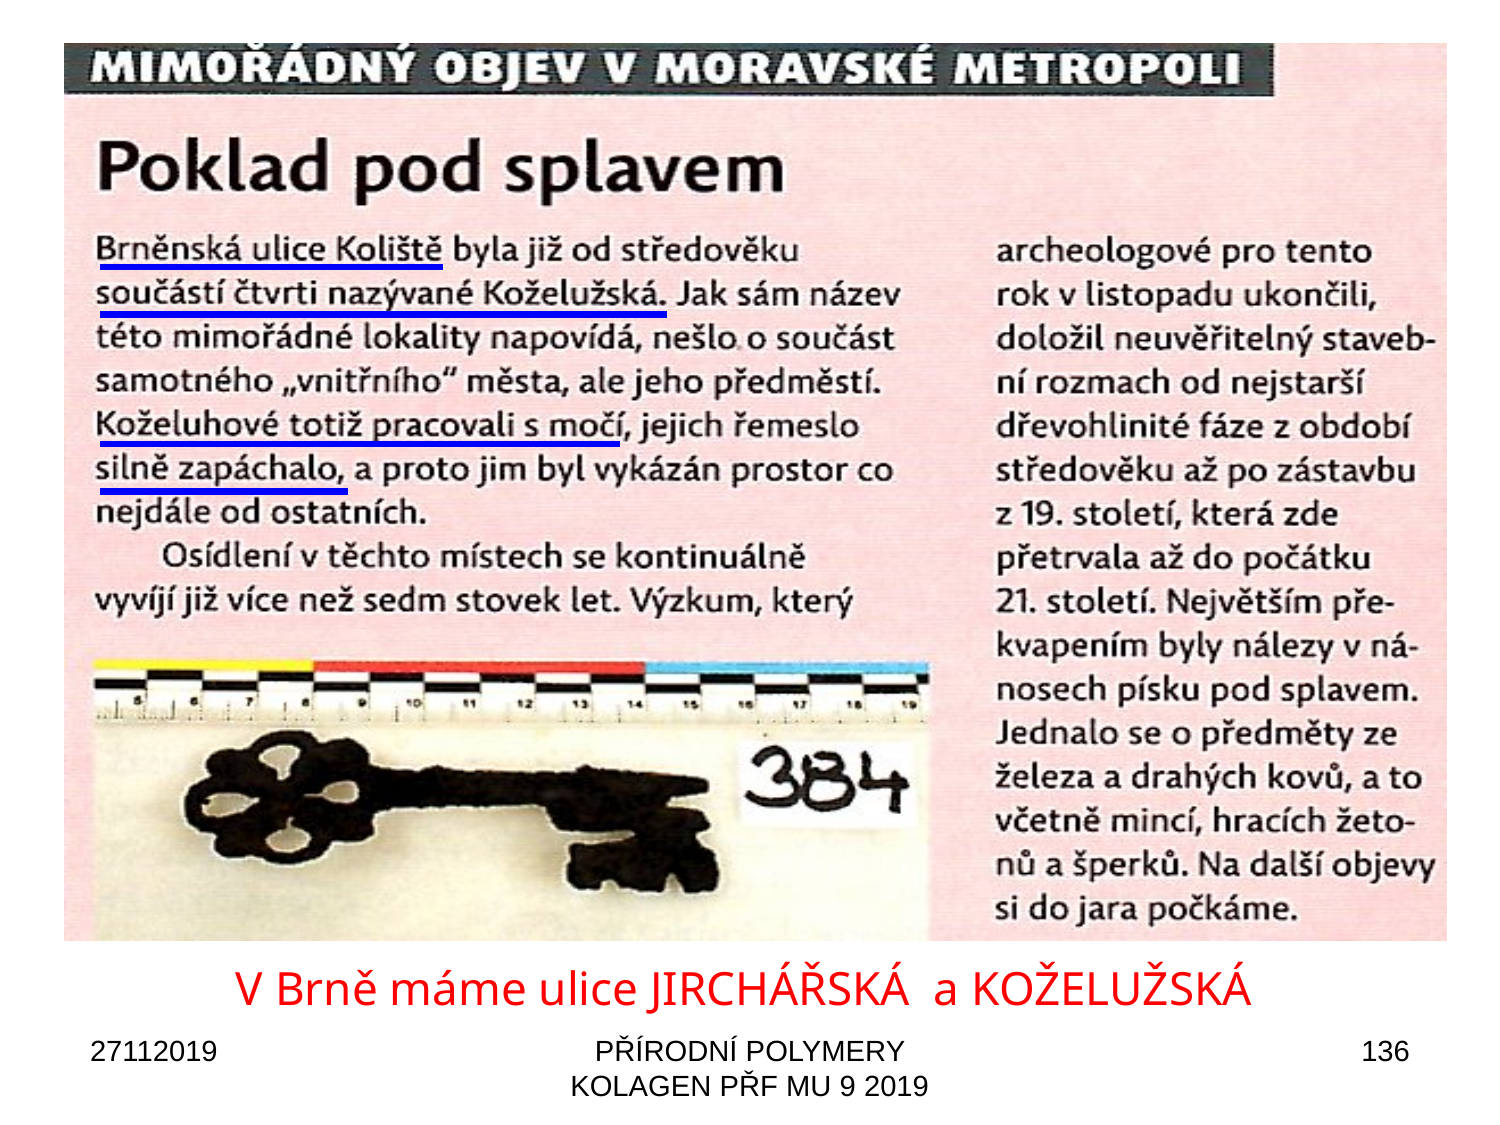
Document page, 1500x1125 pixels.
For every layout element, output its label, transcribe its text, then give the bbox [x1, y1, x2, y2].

text_box V Brně máme ulice JIRCHÁŘSKÁ a KOŽELUŽSKÁ [64, 952, 1436, 1023]
slide_number 136 [1074, 1024, 1426, 1103]
slide_number 27112019 [74, 1024, 426, 1103]
footer PŘÍRODNÍ POLYMERY KOLAGEN PŘF MU 9 2019 [512, 1024, 988, 1103]
picture [64, 43, 1448, 941]
